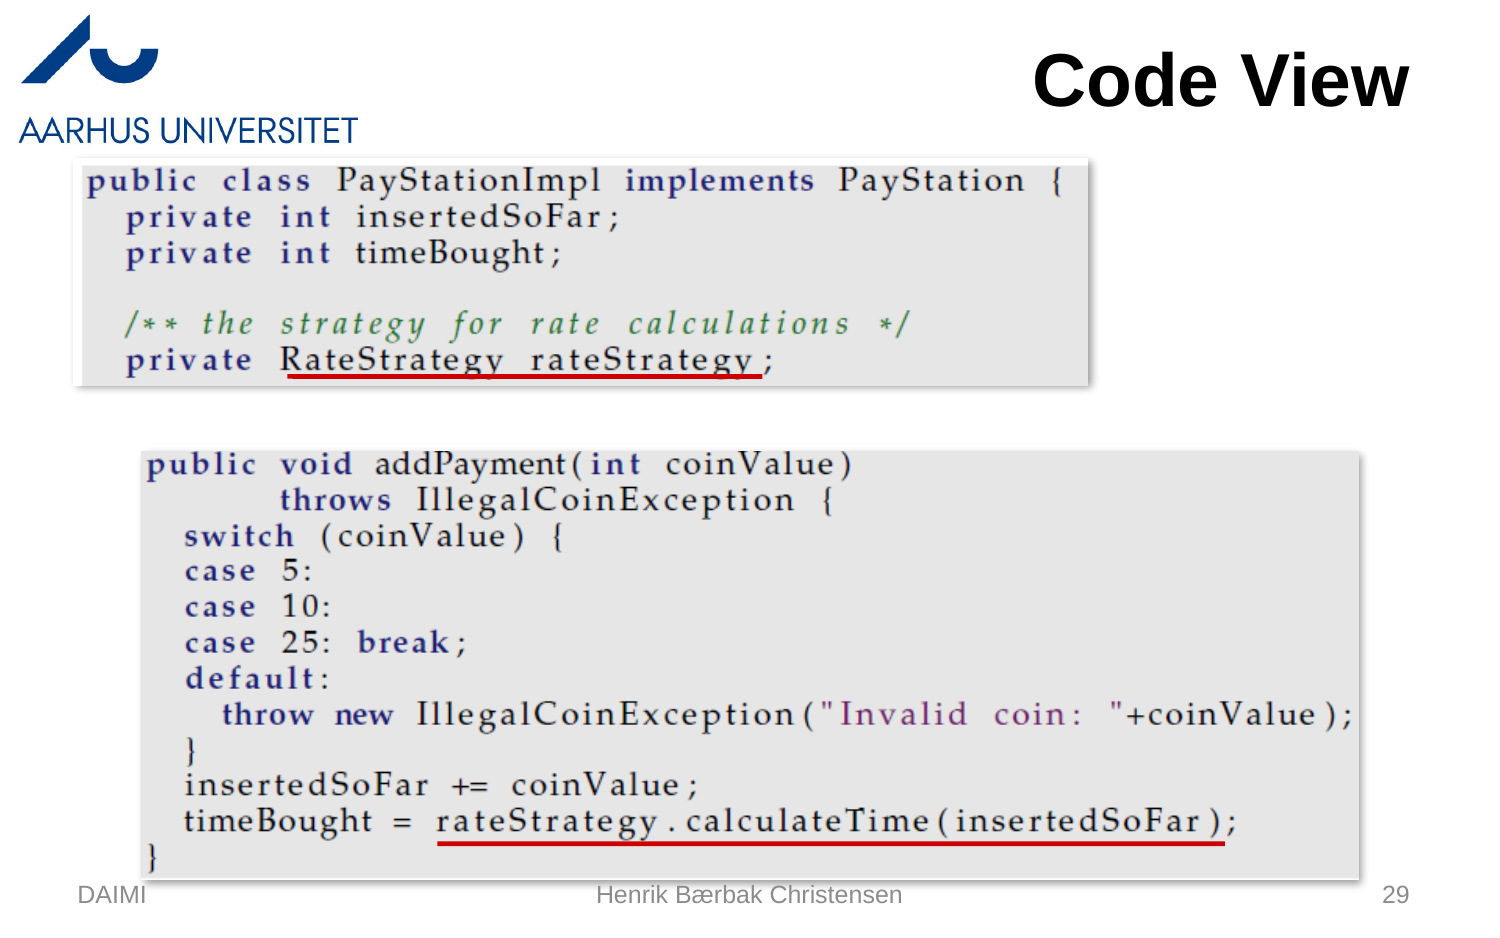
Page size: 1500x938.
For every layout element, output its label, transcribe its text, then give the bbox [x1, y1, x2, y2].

title Code View [75, 27, 1425, 125]
footer Henrik Bærbak Christensen [512, 890, 988, 919]
slide_number DAIMI [62, 868, 413, 919]
picture [141, 451, 1359, 881]
slide_number 29 [1074, 868, 1425, 919]
picture [73, 158, 1089, 386]
picture [14, 9, 358, 146]
